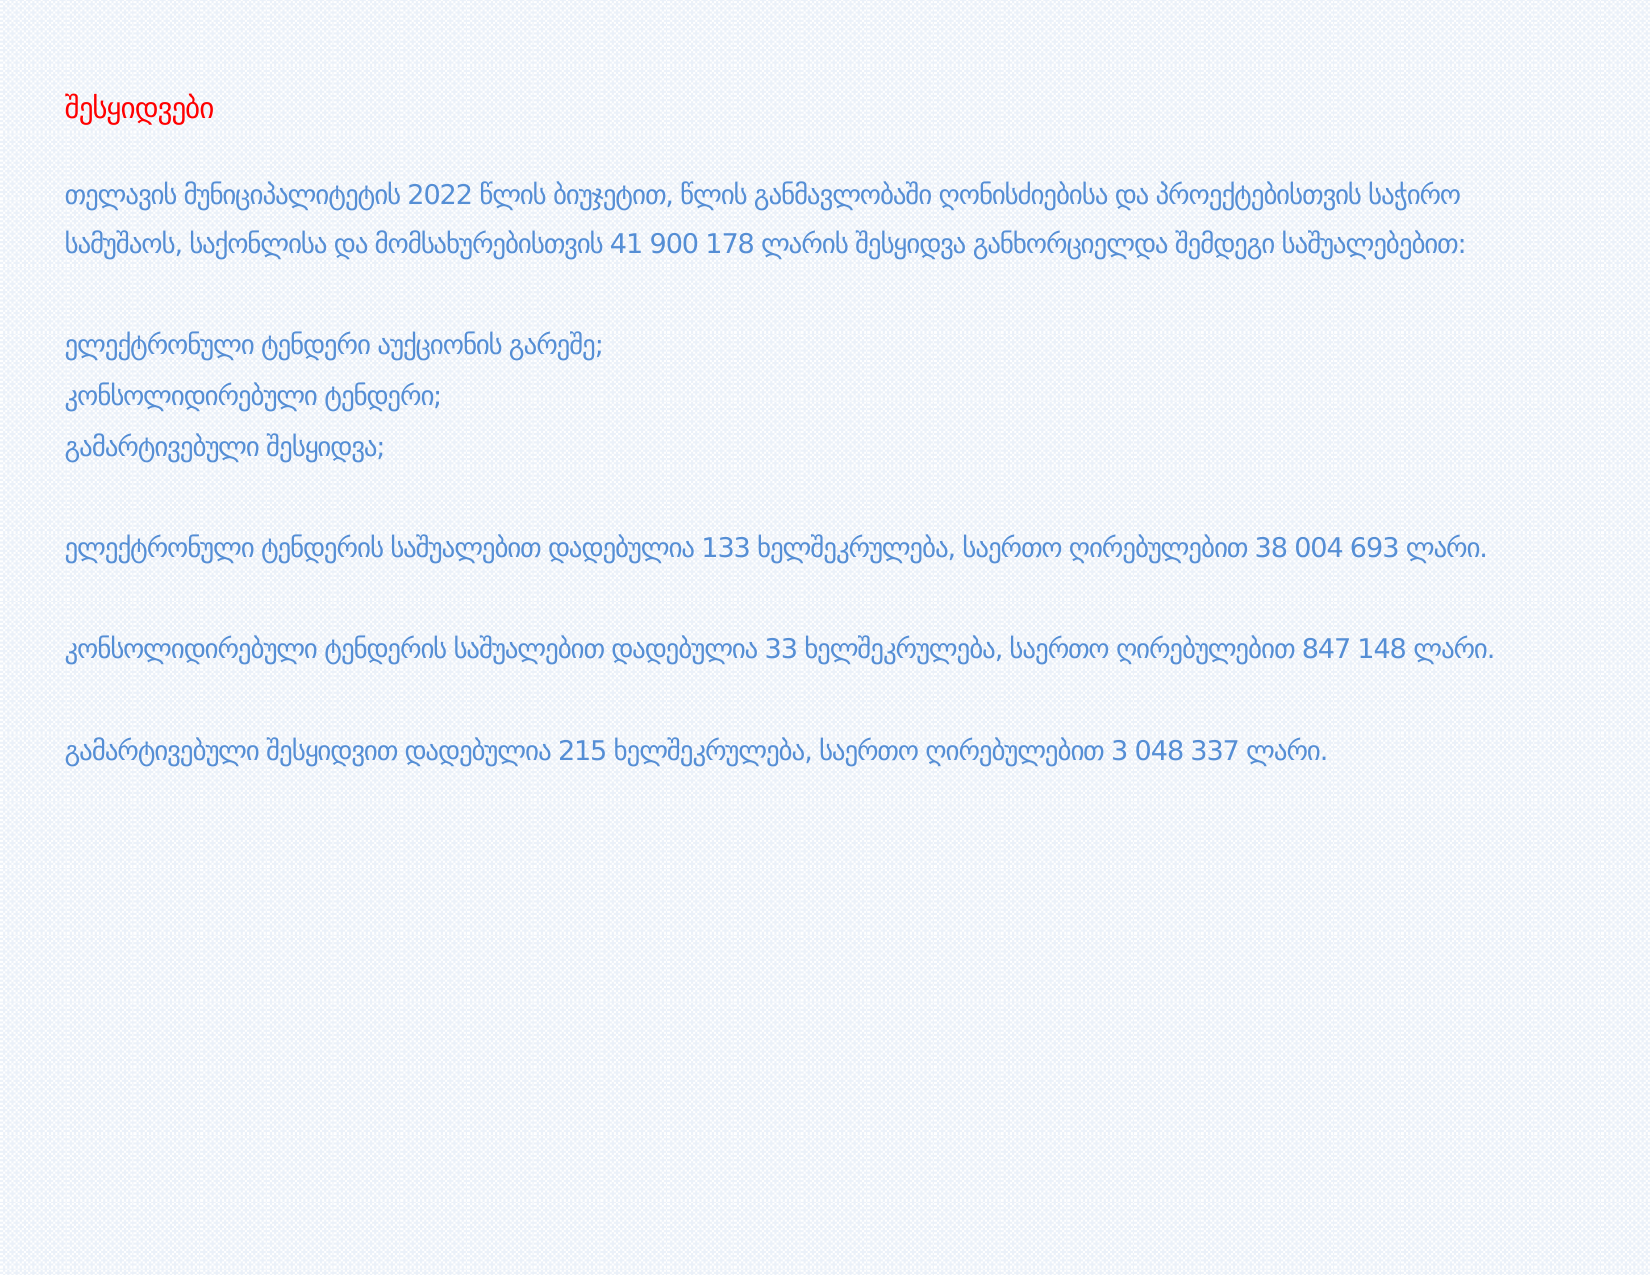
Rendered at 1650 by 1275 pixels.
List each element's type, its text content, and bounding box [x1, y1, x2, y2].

picture [0, 0, 1650, 1275]
text_box შესყიდვები თელავის მუნიციპალიტეტის 2022 წლის ბიუჯეტით, წლის განმავლობაში ღონისძიებისა და პროექტებისთვის საჭირო სამუშაოს, საქონლისა და მომსახურებისთვის 41 900 178 ლარის შესყიდვა განხორციელდა შემდეგი საშუალებებით: ელექტრონული ტენდერი აუქციონის გარეშე; კონსოლიდირებული ტენდერი; გამარტივებული შესყიდვა; ელექტრონული ტენდერის საშუალებით დადებულია 133 ხელშეკრულება, საერთო ღირებულებით 38 004 693 ლარი. კონსოლიდირებული ტენდერის საშუალებით დადებულია 33 ხელშეკრულება, საერთო ღირებულებით 847 148 ლარი. გამარტივებული შესყიდვით დადებულია 215 ხელშეკრულება, საერთო ღირებულებით 3 048 337 ლარი. [62, 87, 1550, 817]
